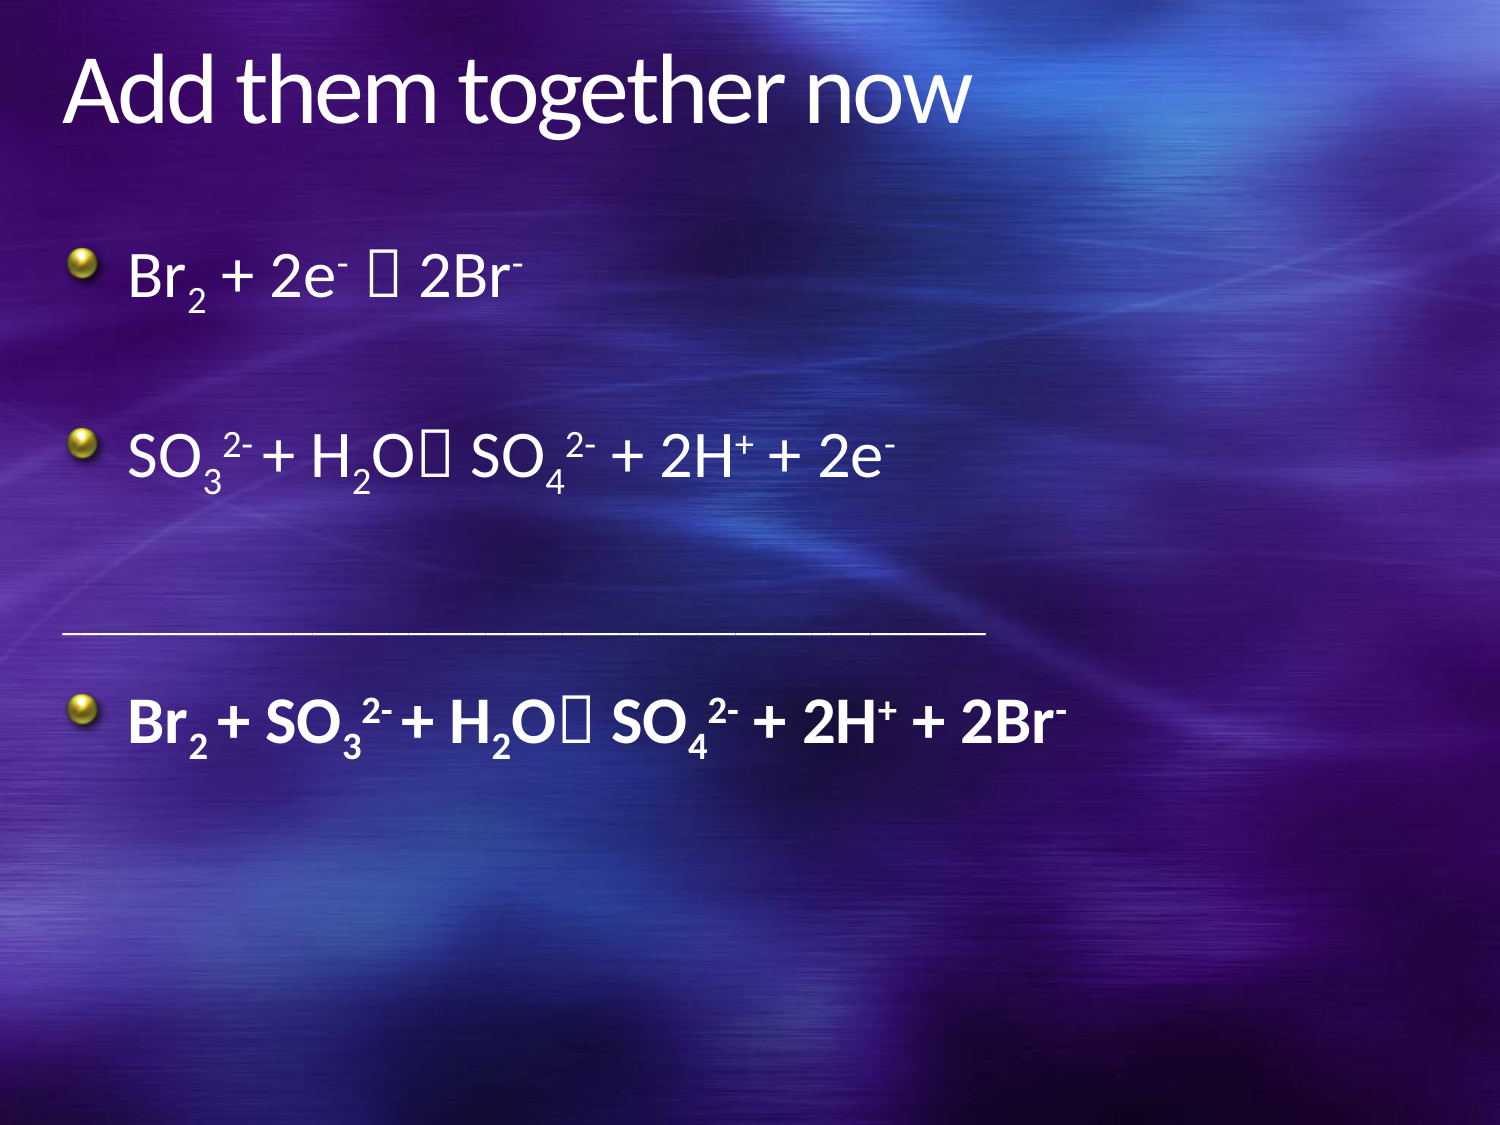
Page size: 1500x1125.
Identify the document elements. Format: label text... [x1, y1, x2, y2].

picture [0, 0, 1500, 1125]
list Br2 + 2e-  2Br- SO32- + H2O SO42- + 2H+ + 2e- ________________________________________________ Br2 + SO32- + H2O SO42- + 2H+ + 2Br- [62, 231, 1438, 690]
title Add them together now [62, 37, 1438, 147]
